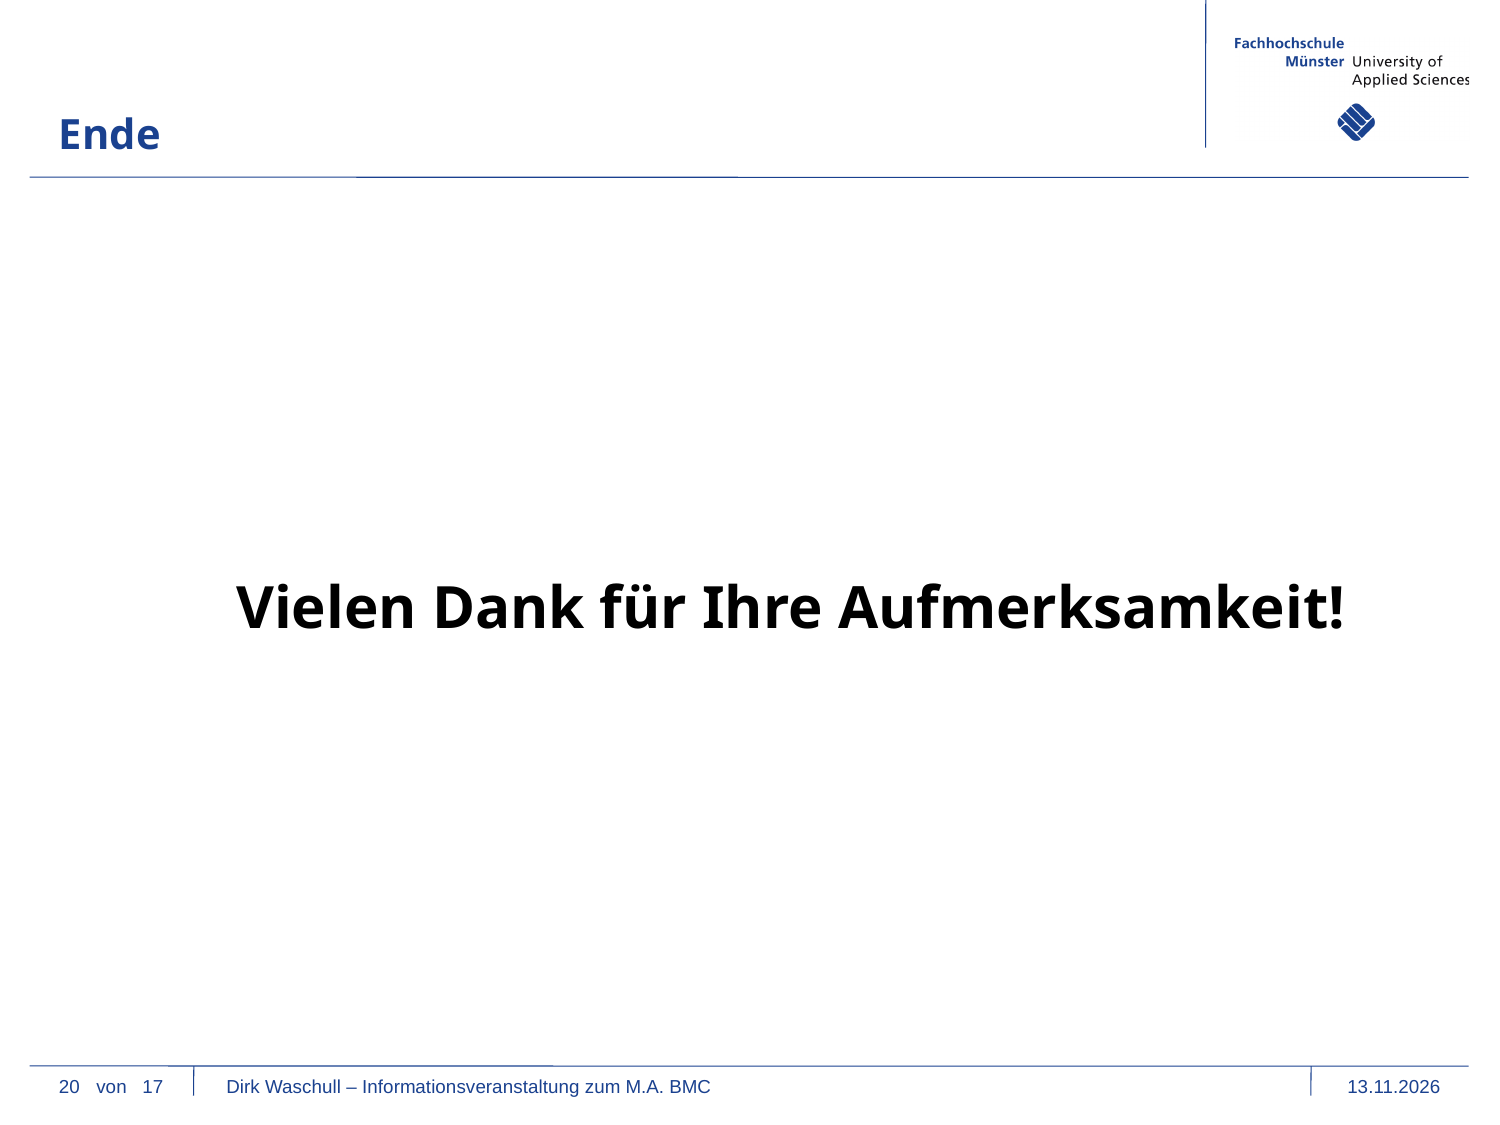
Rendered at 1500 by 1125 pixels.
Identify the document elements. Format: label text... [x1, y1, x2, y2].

footer von 17 Dirk Waschull – Informationsveranstaltung zum M.A. BMC [96, 1074, 1278, 1111]
list Ende [59, 107, 1180, 159]
picture [1235, 37, 1470, 141]
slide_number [1337, 1074, 1441, 1111]
slide_number 20 [59, 1074, 96, 1111]
list Vielen Dank für Ihre Aufmerksamkeit! [59, 216, 1441, 1005]
